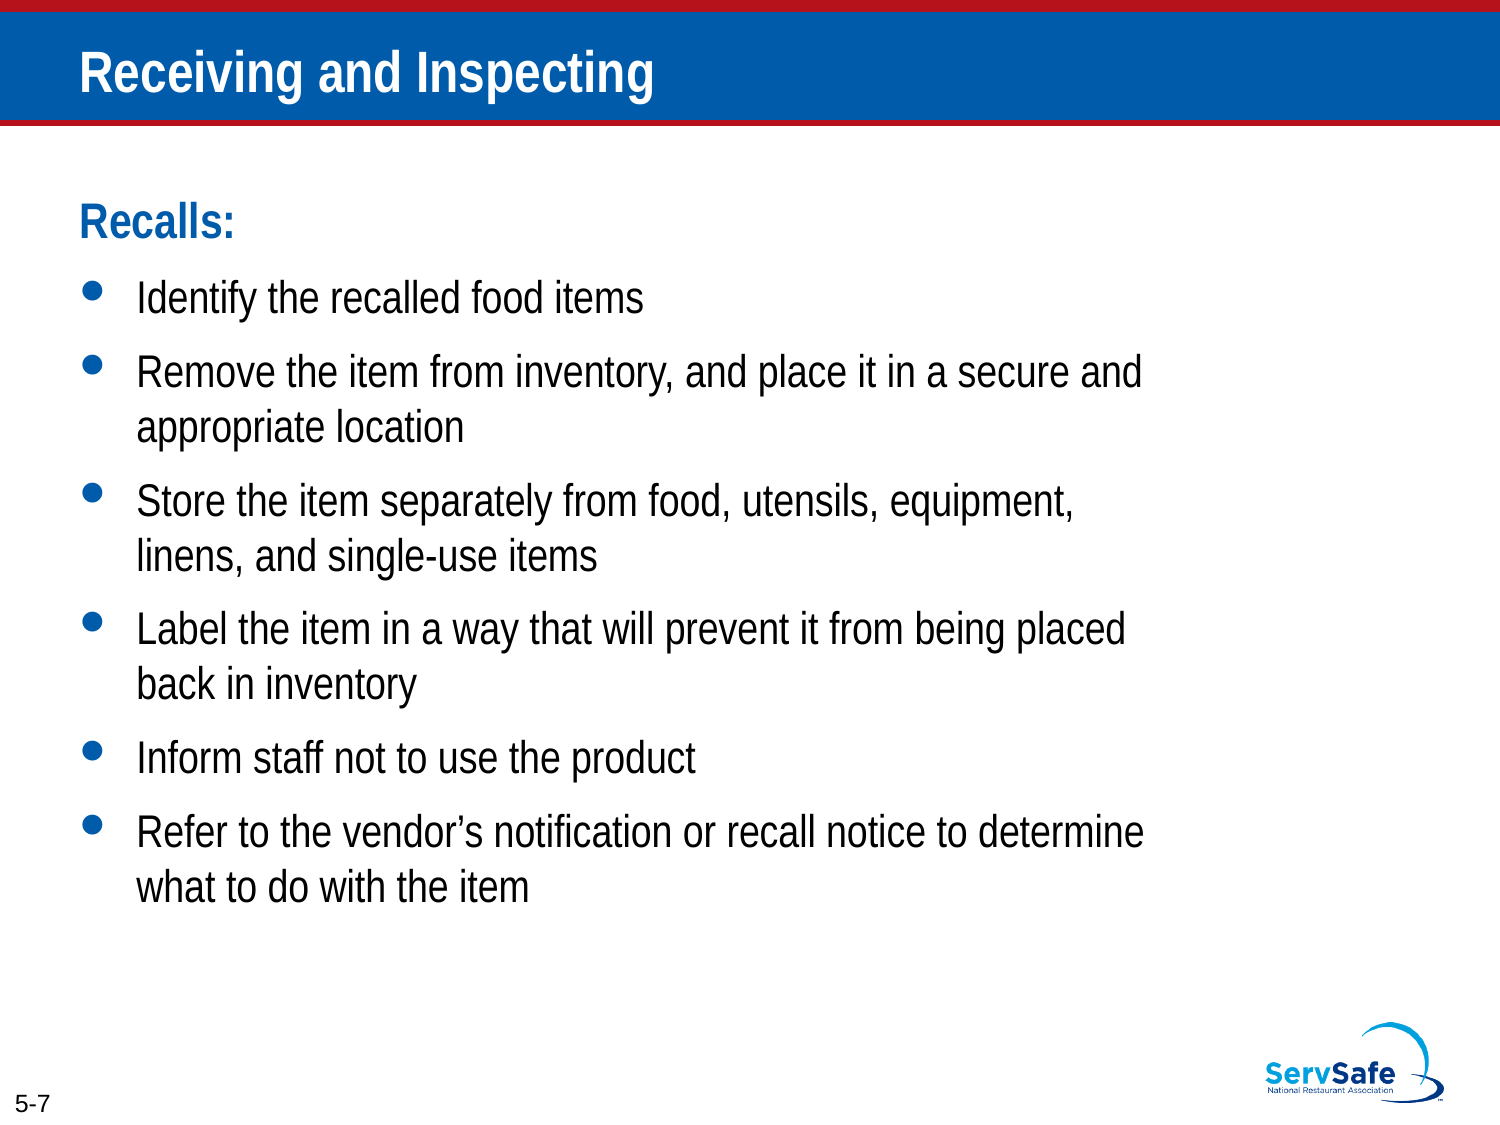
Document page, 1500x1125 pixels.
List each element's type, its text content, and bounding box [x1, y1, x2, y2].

picture [0, 12, 1500, 120]
list Recalls: Identify the recalled food items Remove the item from inventory, and place it in a secure and appropriate location Store the item separately from food, utensils, equipment, linens, and single-use items Label the item in a way that will prevent it from being placed back in inventory Inform staff not to use the product Refer to the vendor’s notification or recall notice to determine what to do with the item [64, 187, 1163, 980]
text_box 5-7 [0, 1080, 94, 1125]
picture [1265, 1022, 1444, 1103]
title Receiving and Inspecting [64, 26, 1428, 112]
